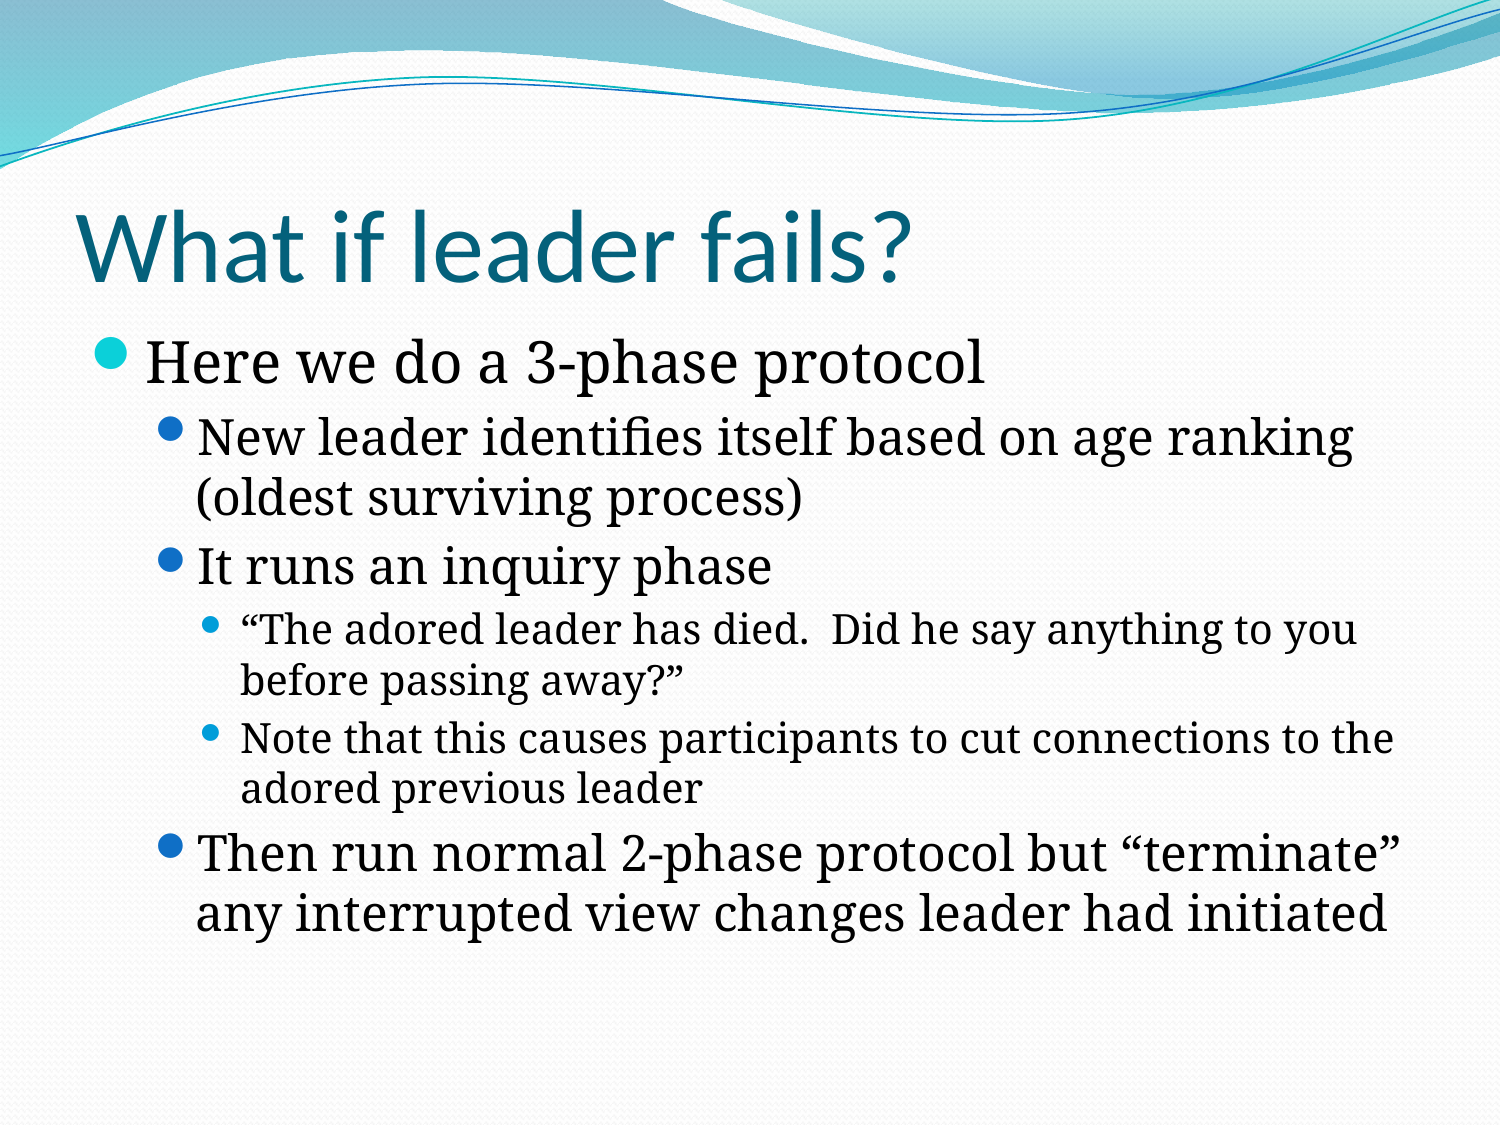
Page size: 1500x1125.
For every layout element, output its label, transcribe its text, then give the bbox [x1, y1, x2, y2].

title What if leader fails? [74, 115, 1426, 304]
list Here we do a 3-phase protocol New leader identifies itself based on age ranking (oldest surviving process) It runs an inquiry phase “The adored leader has died. Did he say anything to you before passing away?” Note that this causes participants to cut connections to the adored previous leader Then run normal 2-phase protocol but “terminate” any interrupted view changes leader had initiated [74, 317, 1426, 1038]
